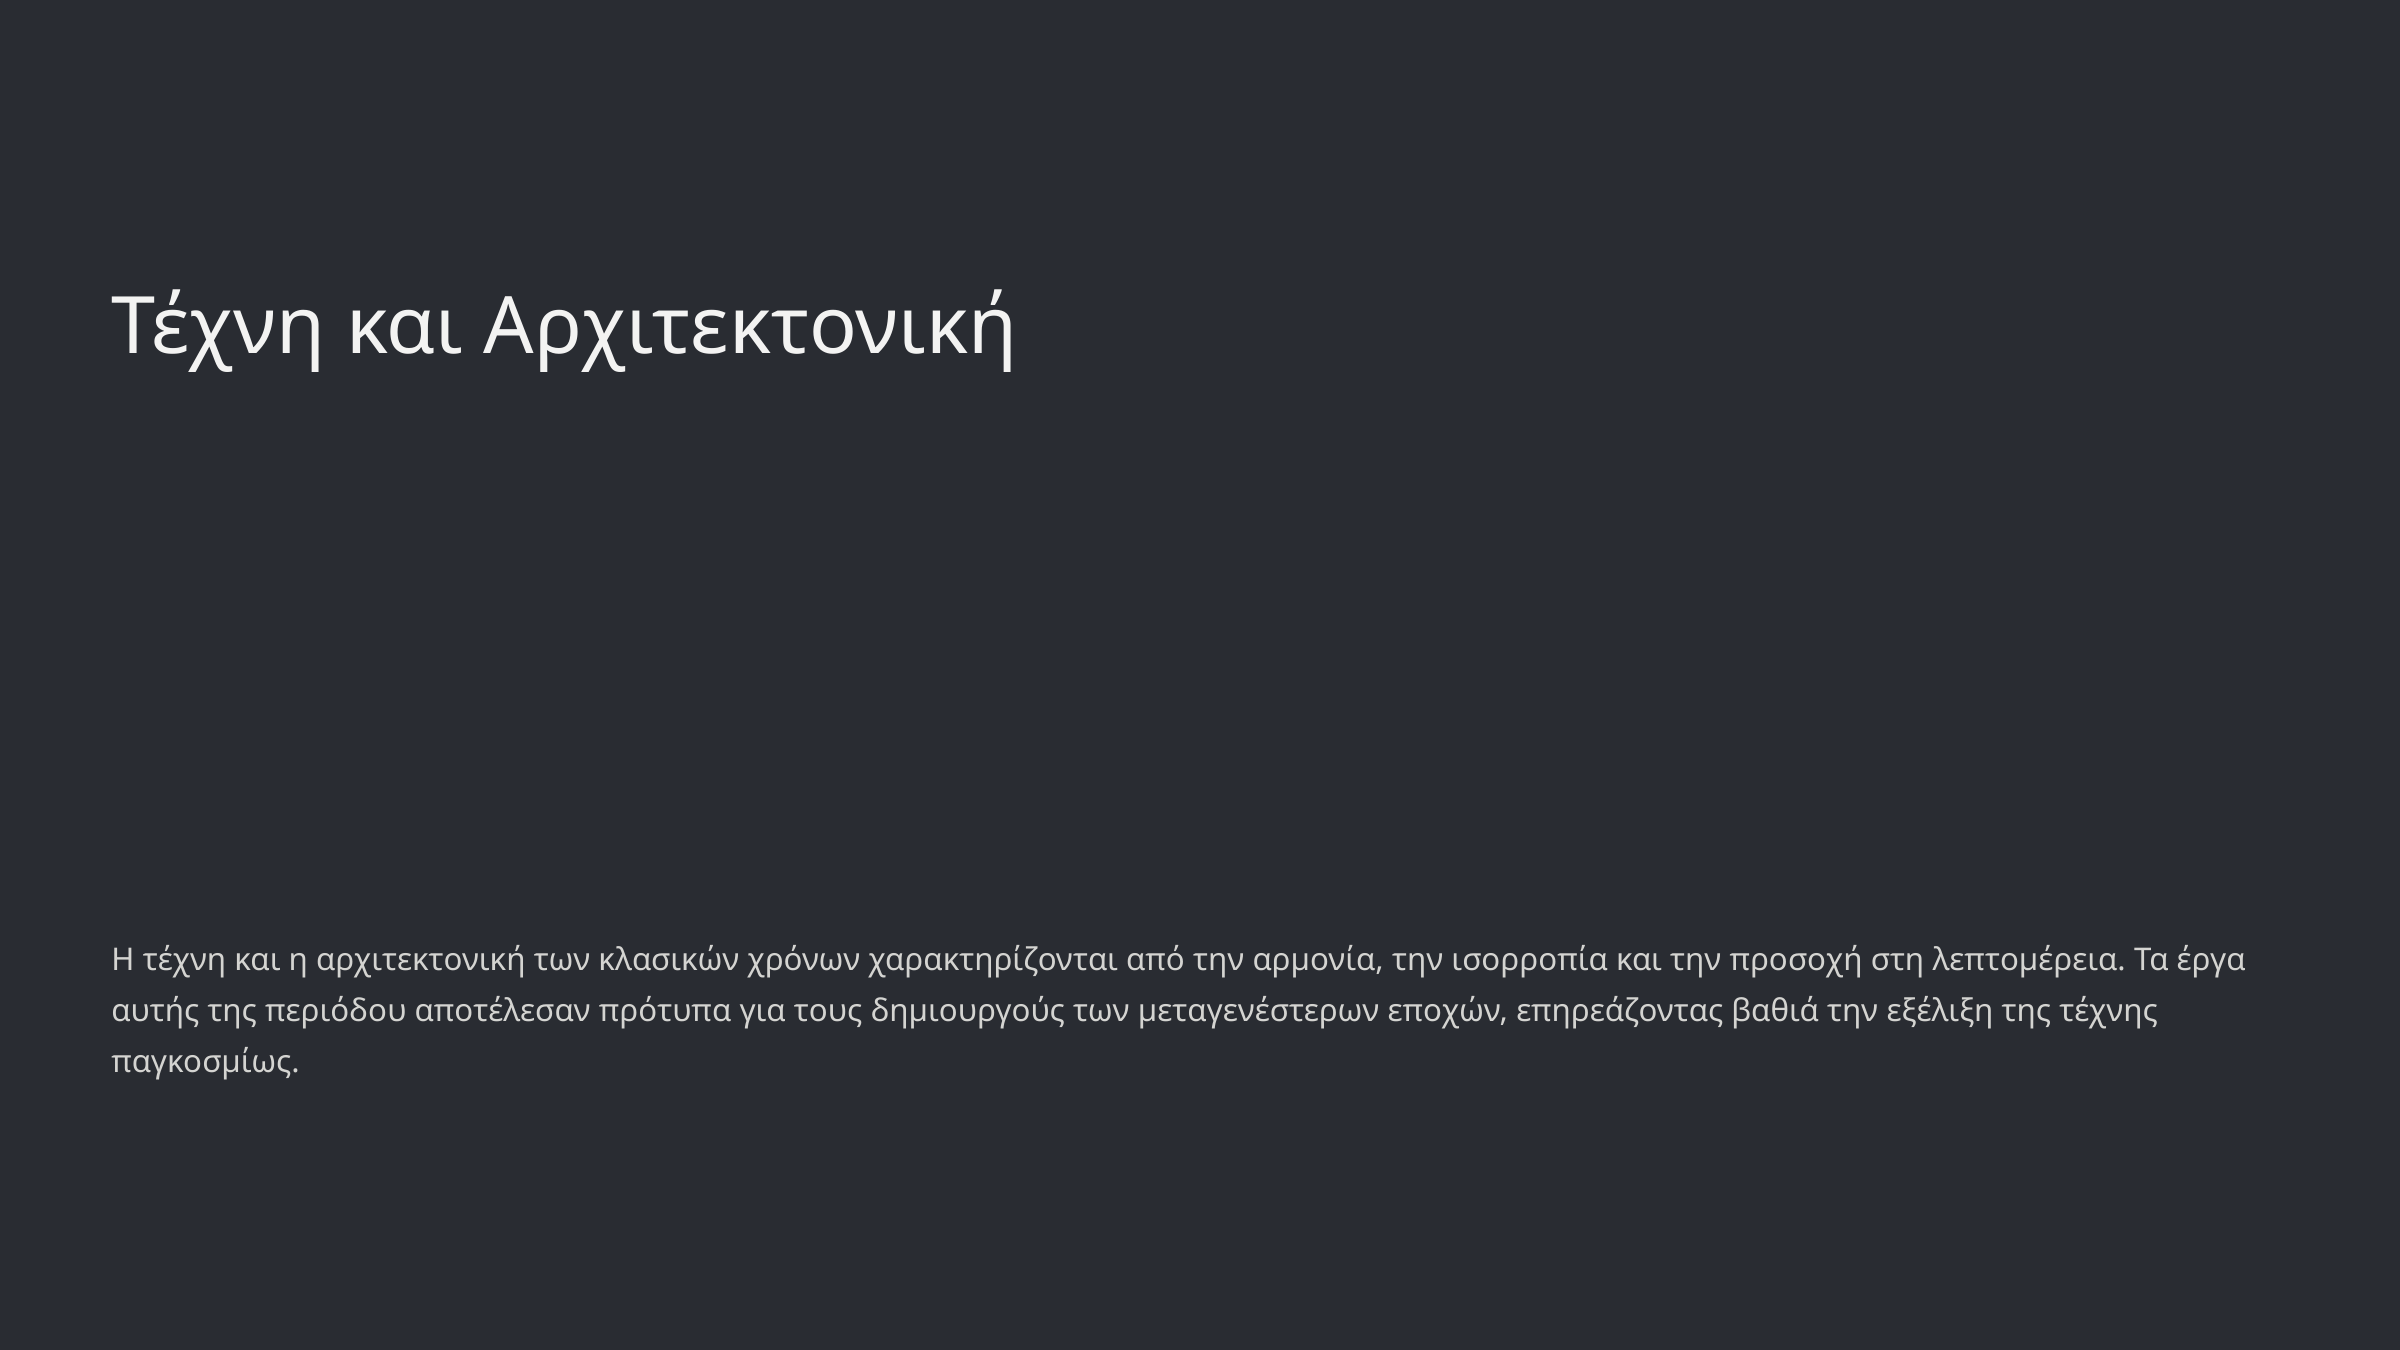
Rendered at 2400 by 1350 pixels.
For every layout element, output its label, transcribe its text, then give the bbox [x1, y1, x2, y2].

text_box Η τέχνη και η αρχιτεκτονική των κλασικών χρόνων χαρακτηρίζονται από την αρμονία, την ισορροπία και την προσοχή στη λεπτομέρεια. Τα έργα αυτής της περιόδου αποτέλεσαν πρότυπα για τους δημιουργούς των μεταγενέστερων εποχών, επηρεάζοντας βαθιά την εξέλιξη της τέχνης παγκοσμίως. [111, 926, 2289, 1079]
text_box Τέχνη και Αρχιτεκτονική [111, 270, 1008, 371]
